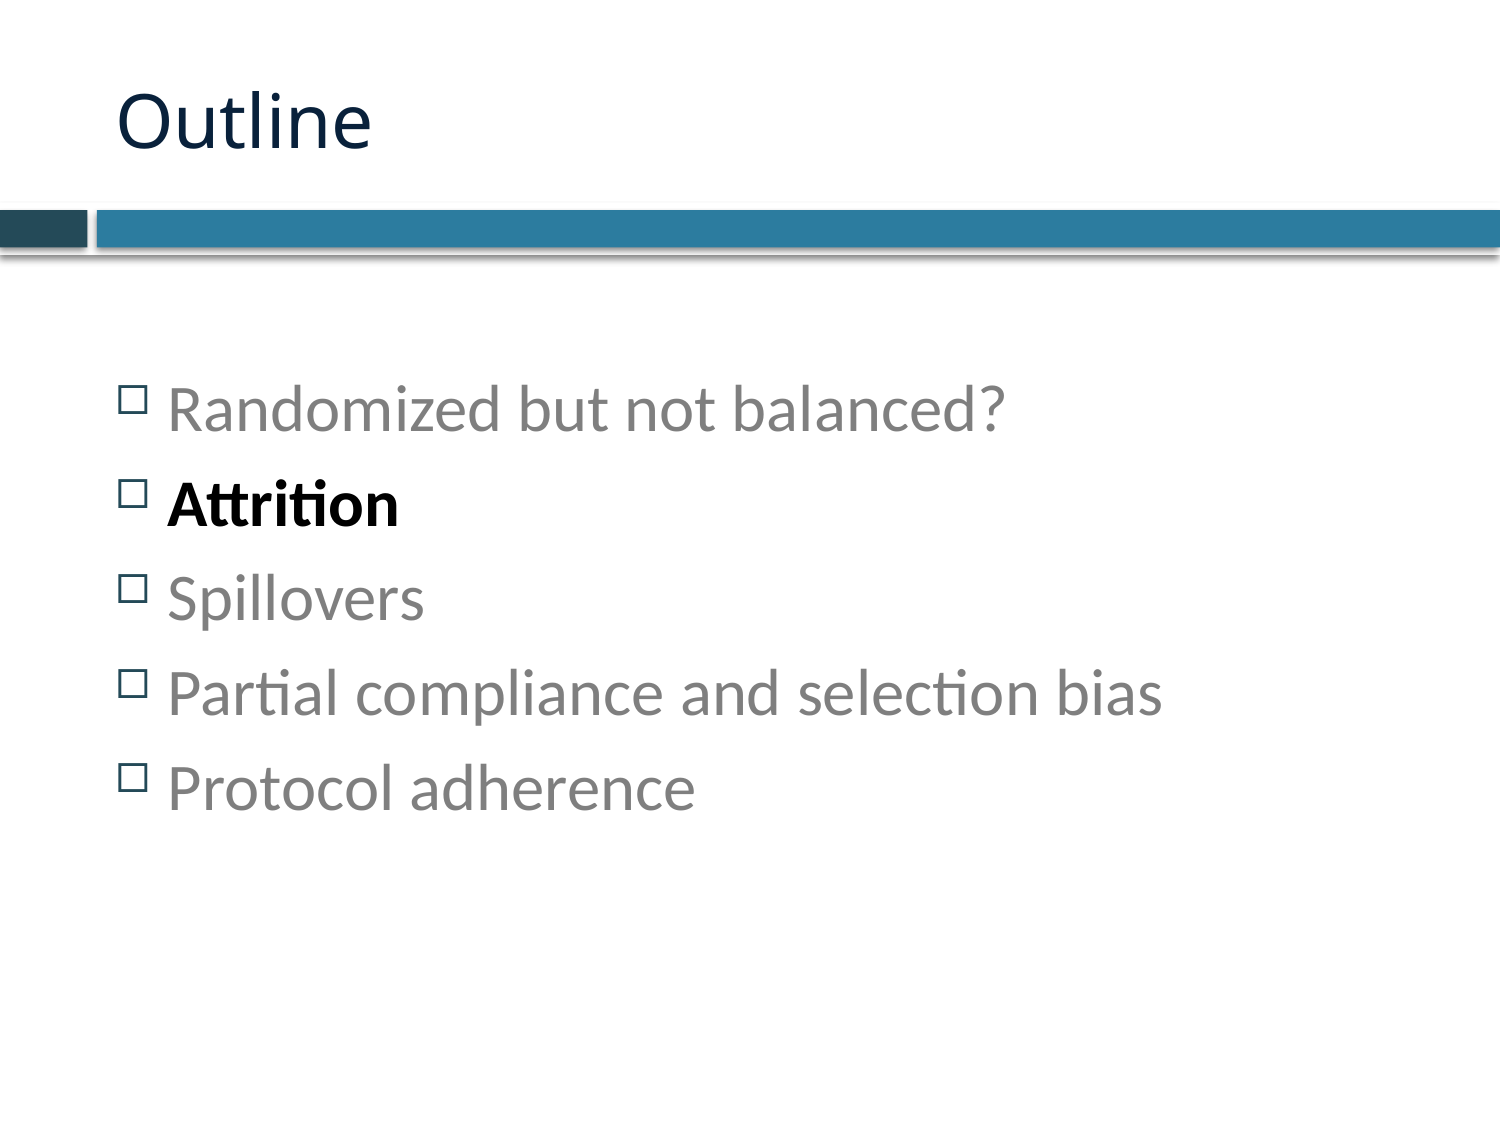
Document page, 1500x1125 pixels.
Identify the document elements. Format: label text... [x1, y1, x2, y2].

list Randomized but not balanced? Attrition Spillovers Partial compliance and selection bias Protocol adherence [100, 262, 1438, 1000]
title Outline [100, 37, 1438, 200]
